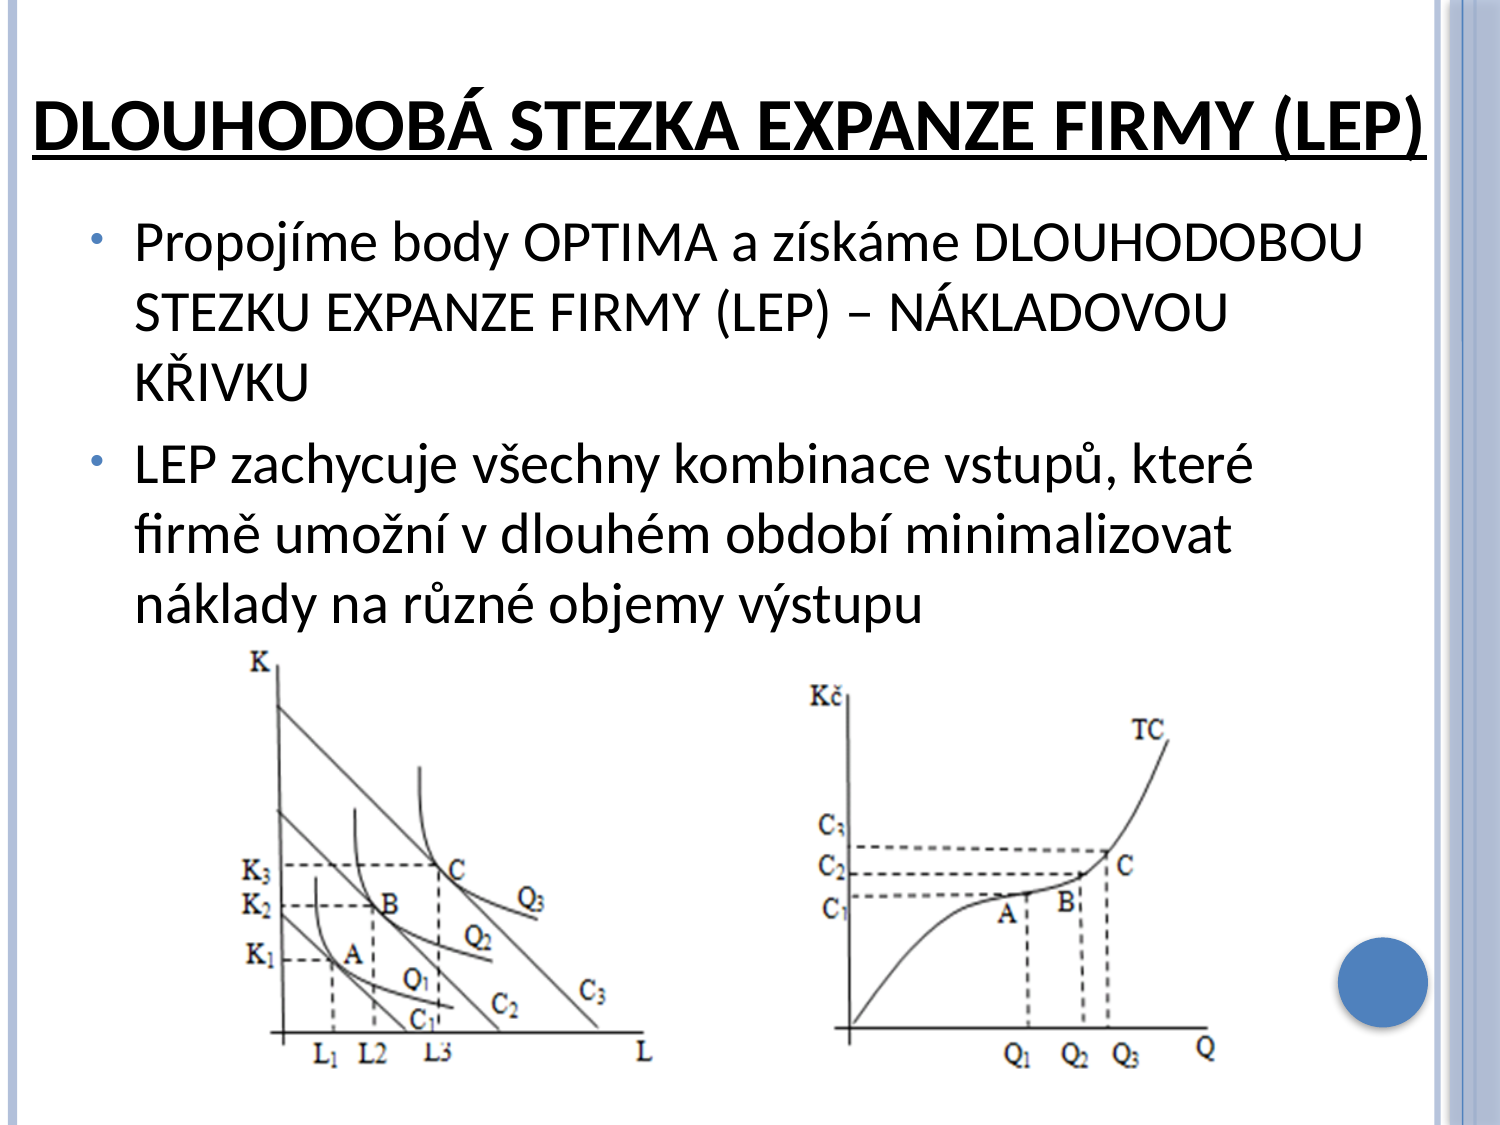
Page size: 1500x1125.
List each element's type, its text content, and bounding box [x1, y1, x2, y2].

title Dlouhodobá stezka expanze firmy (LEP) [17, 45, 1447, 173]
picture [123, 632, 1247, 1087]
list Propojíme body OPTIMA a získáme DLOUHODOBOU STEZKU EXPANZE FIRMY (LEP) – NÁKLADOVOU KŘIVKU LEP zachycuje všechny kombinace vstupů, které firmě umožní v dlouhém období minimalizovat náklady na různé objemy výstupu [75, 196, 1388, 1062]
